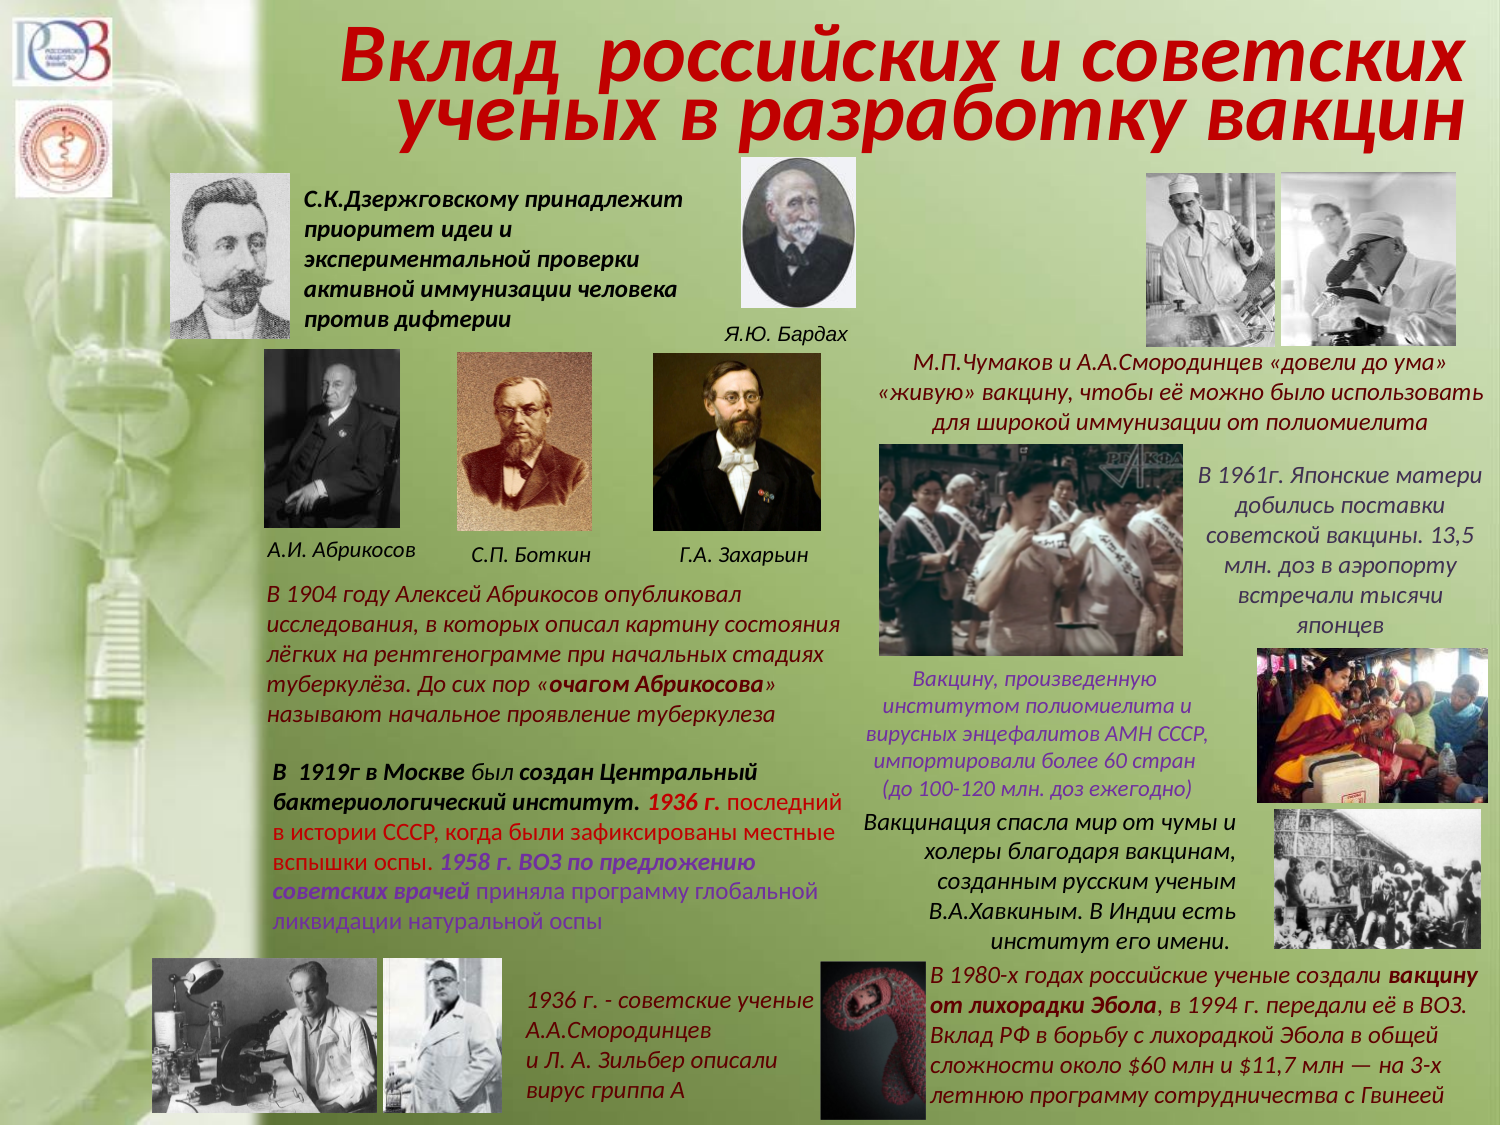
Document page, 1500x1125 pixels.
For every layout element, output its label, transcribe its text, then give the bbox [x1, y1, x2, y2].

title Вклад российских и советских ученых в разработку вакцин [289, 0, 1483, 188]
text_box В 1980-х годах российские ученые создали вакцину от лихорадки Эбола, в 1994 г. передали её в ВОЗ. Вклад РФ в борьбу с лихорадкой Эбола в общей сложности около $60 млн и $11,7 млн — на 3-х летнюю программу сотрудничества с Гвинеей [915, 951, 1500, 1116]
picture [706, 0, 1500, 348]
picture [0, 0, 1500, 1125]
text_box С.П. Боткин [430, 532, 632, 575]
text_box С.К.Дзержговскому принадлежит приоритет идеи и экспериментальной проверки активной иммунизации человека против дифтерии [291, 175, 706, 340]
text_box А.И. Абрикосов [241, 527, 443, 570]
text_box Вакцину, произведенную институтом полиомиелита и вирусных энцефалитов АМН СССР, импортировали более 60 стран (до 100-120 млн. доз ежегодно) [832, 655, 1243, 797]
text_box 1936 г. - советские ученые А.А.Смородинцев и Л. А. Зильбер описали вирус гриппа А [511, 976, 820, 1111]
text_box М.П.Чумаков и А.А.Смородинцев «довели до ума» «живую» вакцину, чтобы её можно было использовать для широкой иммунизации от полиомиелита [855, 338, 1500, 443]
text_box Я.Ю. Бардах [698, 313, 880, 353]
text_box В 1904 году Алексей Абрикосов опубликовал исследования, в которых описал картину состояния лёгких на рентгенограмме при начальных стадиях туберкулёза. До сих пор «очагом Абрикосова» называют начальное проявление туберкулеза [251, 570, 880, 735]
text_box В 1961г. Японские матери добились поставки советской вакцины. 13,5 млн. доз в аэропорту встречали тысячи японцев [1187, 451, 1500, 647]
text_box В 1919г в Москве был создан Центральный бактериологический институт. 1936 г. последний в истории СССР, когда были зафиксированы местные вспышки оспы. 1958 г. ВОЗ по предложению советских врачей приняла программу глобальной ликвидации натуральной оспы [257, 747, 868, 943]
text_box Вакцинация спасла мир от чумы и холеры благодаря вакцинам, созданным русским ученым В.А.Хавкиным. В Индии есть институт его имени. [832, 797, 1252, 962]
text_box Г.А. Захарьин [643, 532, 845, 575]
